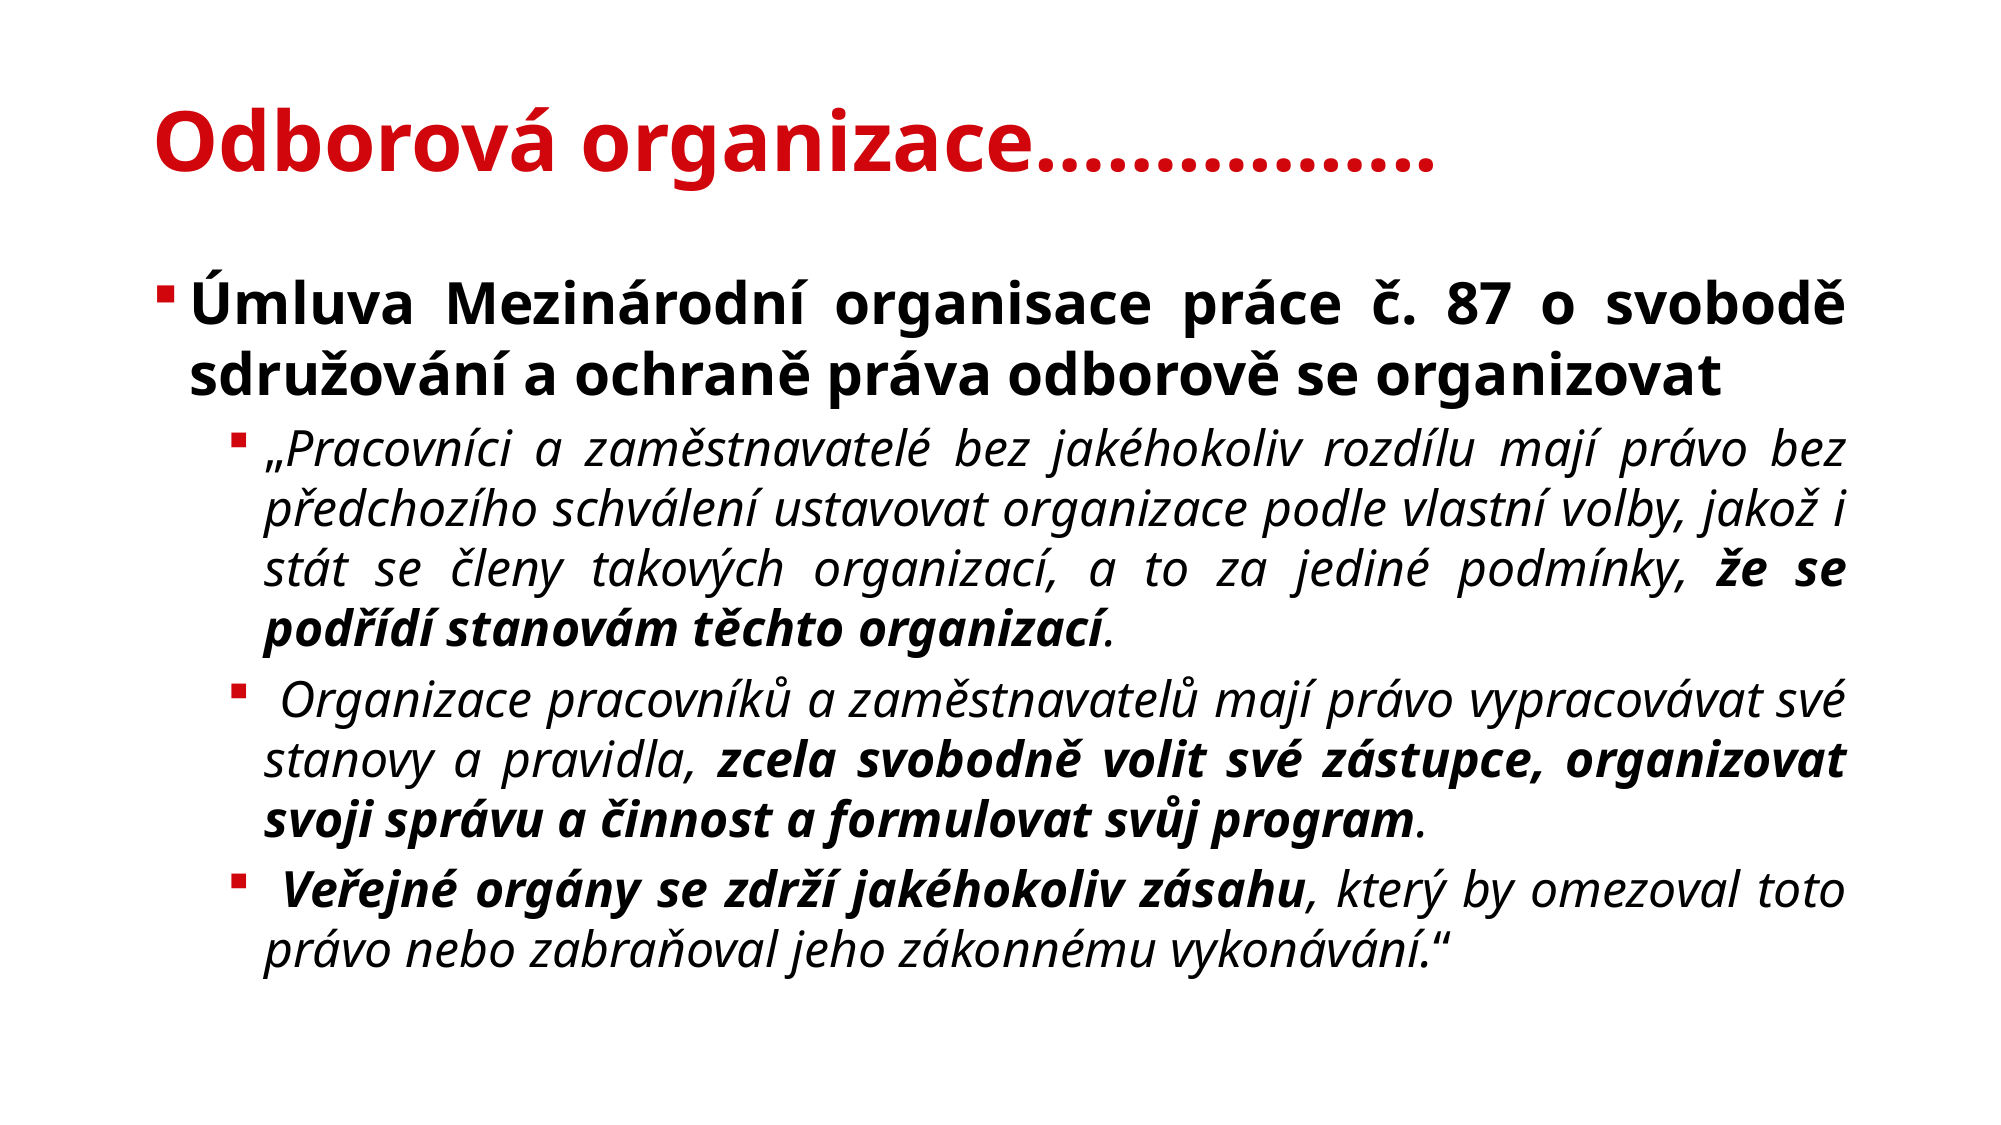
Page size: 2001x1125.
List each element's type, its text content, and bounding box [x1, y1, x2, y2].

title Odborová organizace…………….. [137, 80, 1863, 208]
list Úmluva Mezinárodní organisace práce č. 87 o svobodě sdružování a ochraně práva odborově se organizovat „Pracovníci a zaměstnavatelé bez jakéhokoliv rozdílu mají právo bez předchozího schválení ustavovat organizace podle vlastní volby, jakož i stát se členy takových organizací, a to za jediné podmínky, že se podřídí stanovám těchto organizací. Organizace pracovníků a zaměstnavatelů mají právo vypracovávat své stanovy a pravidla, zcela svobodně volit své zástupce, organizovat svoji správu a činnost a formulovat svůj program. Veřejné orgány se zdrží jakéhokoliv zásahu, který by omezoval toto právo nebo zabraňoval jeho zákonnému vykonávání.“ [137, 259, 1863, 952]
